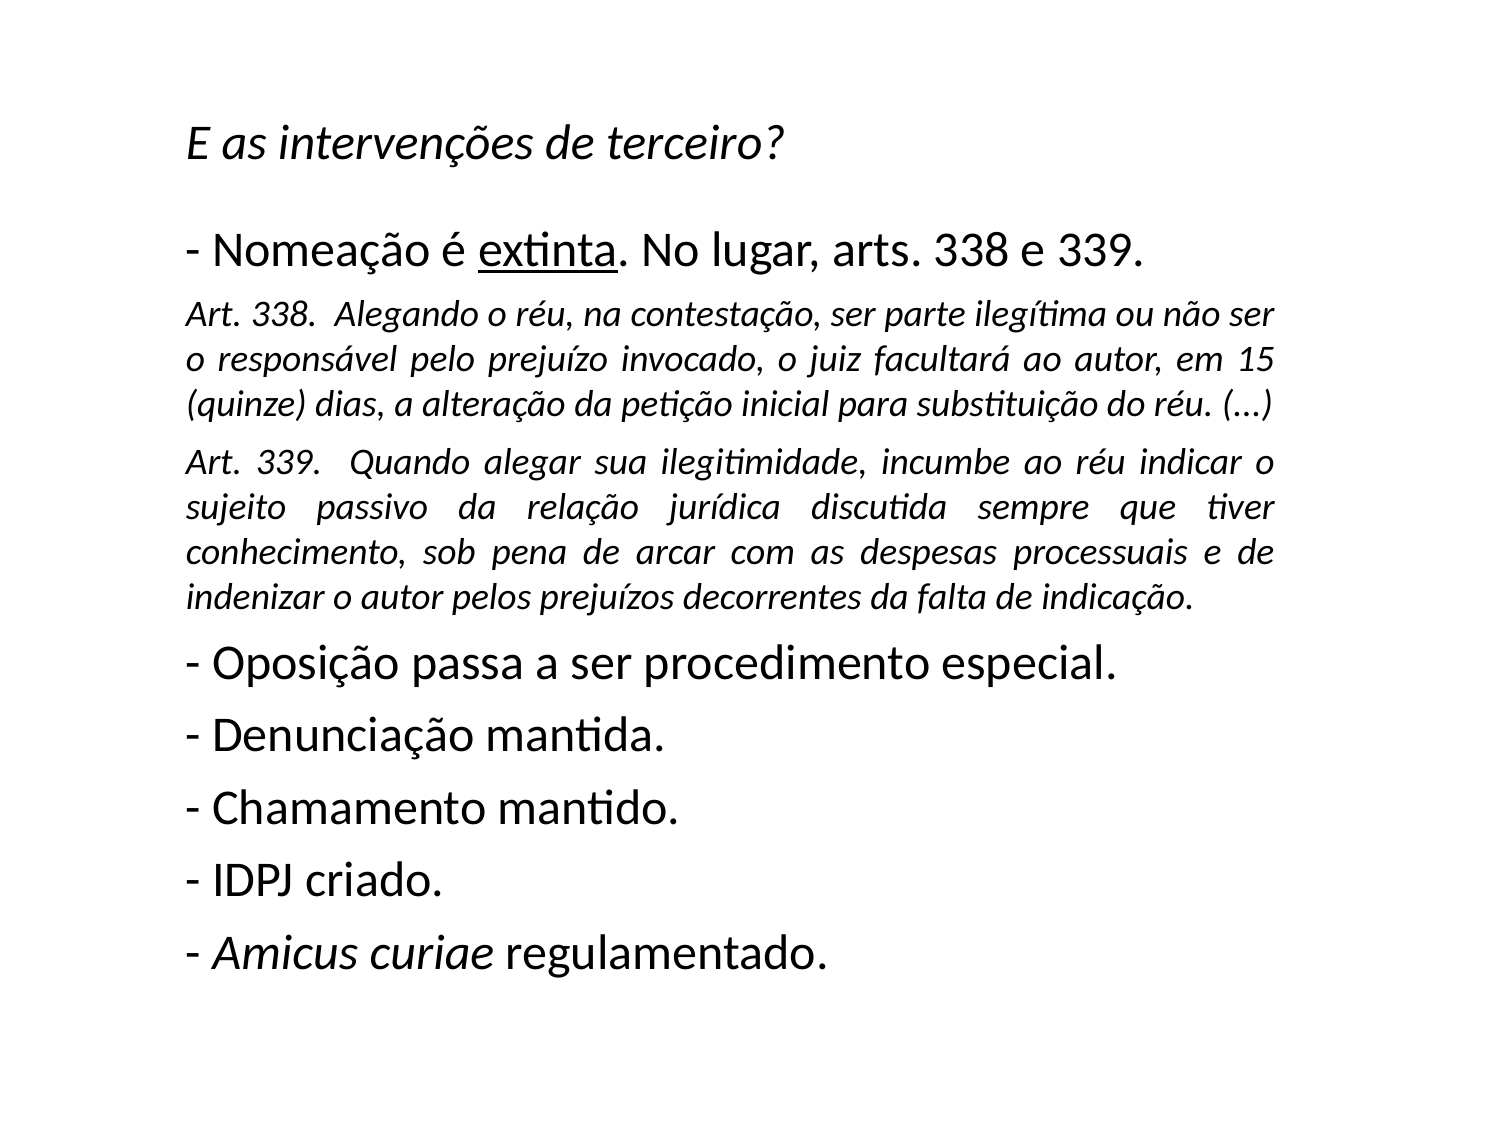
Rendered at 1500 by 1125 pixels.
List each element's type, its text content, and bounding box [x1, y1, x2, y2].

text_box E as intervenções de terceiro? - Nomeação é extinta. No lugar, arts. 338 e 339. Art. 338. Alegando o réu, na contestação, ser parte ilegítima ou não ser o responsável pelo prejuízo invocado, o juiz facultará ao autor, em 15 (quinze) dias, a alteração da petição inicial para substituição do réu. (...) Art. 339. Quando alegar sua ilegitimidade, incumbe ao réu indicar o sujeito passivo da relação jurídica discutida sempre que tiver conhecimento, sob pena de arcar com as despesas processuais e de indenizar o autor pelos prejuízos decorrentes da falta de indicação. - Oposição passa a ser procedimento especial. - Denunciação mantida. - Chamamento mantido. - IDPJ criado. - Amicus curiae regulamentado. [171, 101, 1291, 962]
